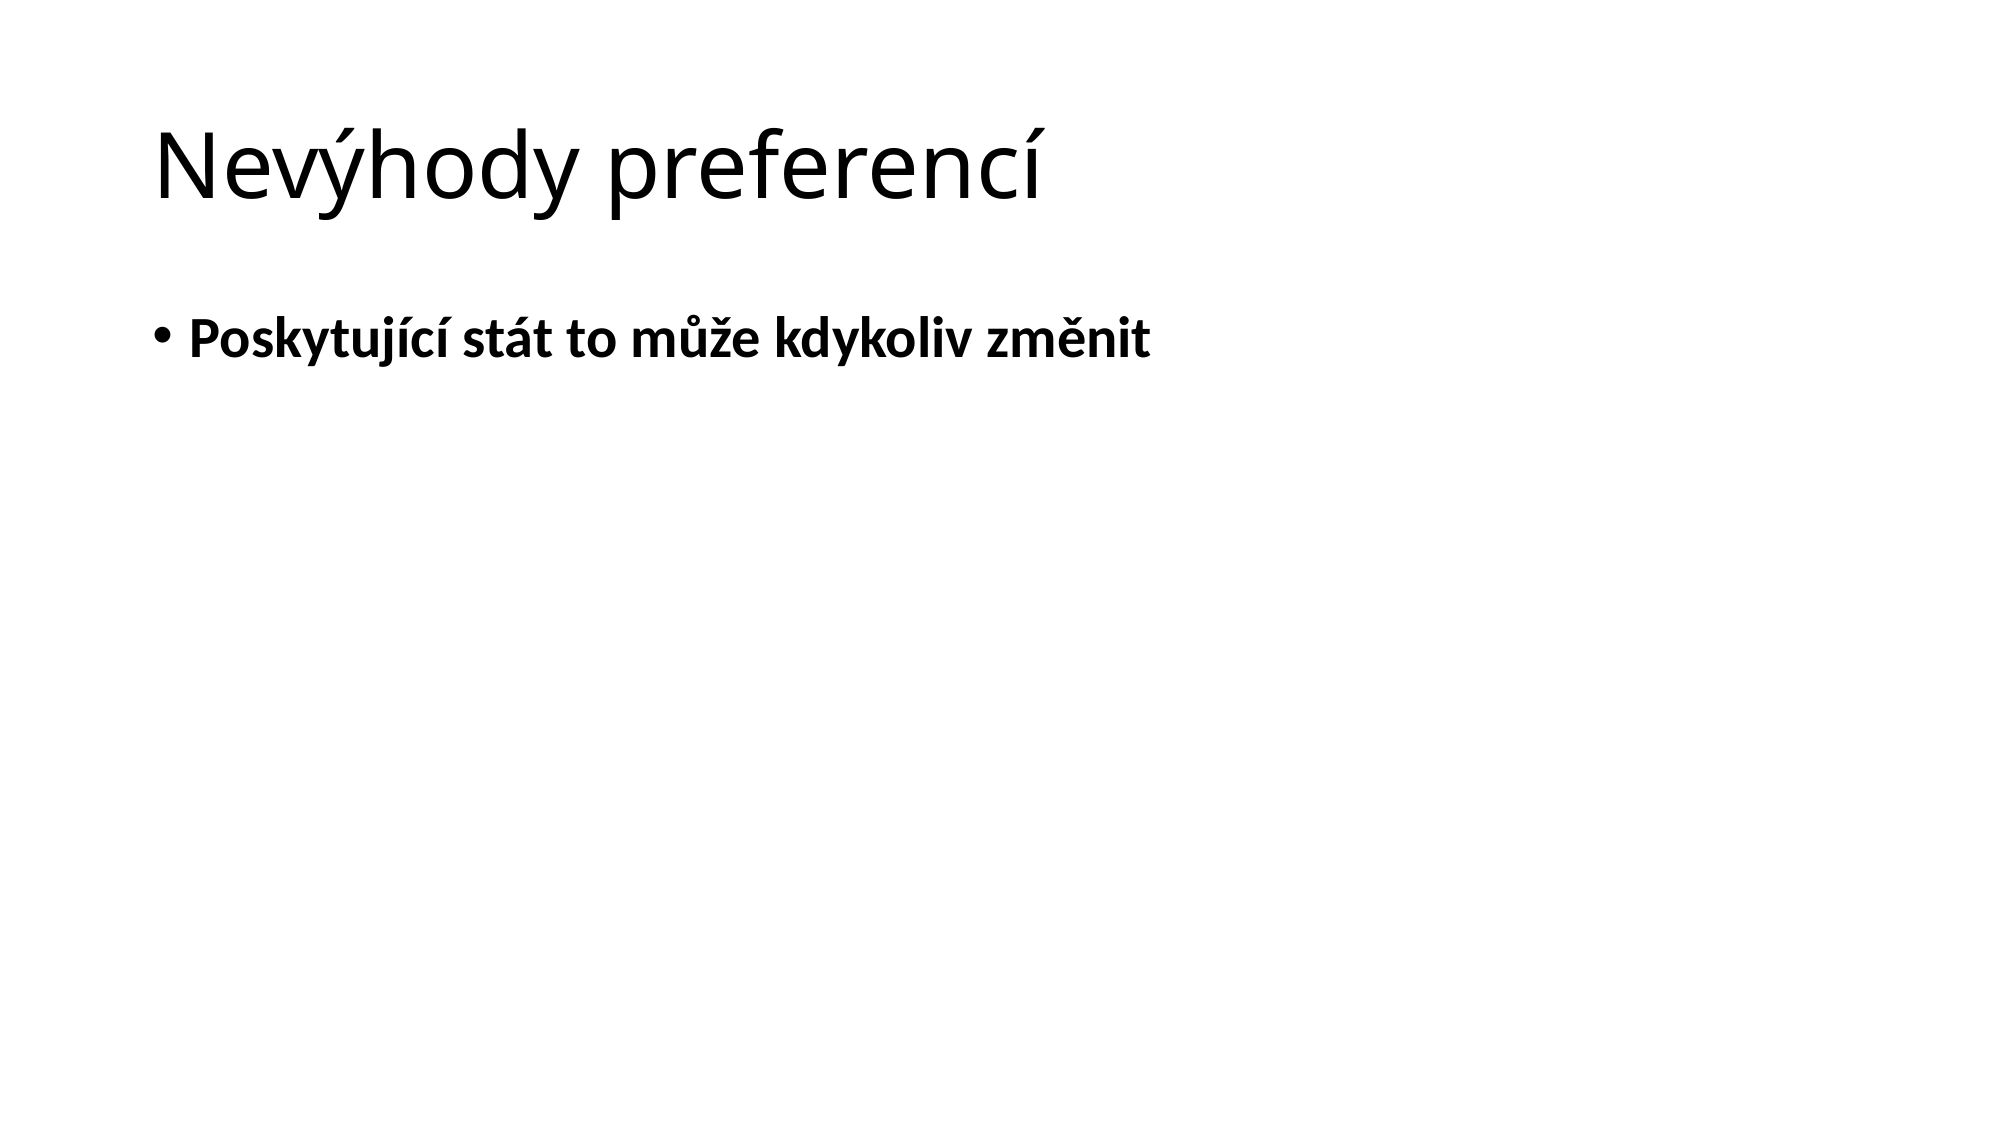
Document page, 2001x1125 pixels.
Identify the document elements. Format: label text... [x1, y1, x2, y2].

list Poskytující stát to může kdykoliv změnit [137, 299, 1863, 1014]
title Nevýhody preferencí [137, 59, 1863, 278]
